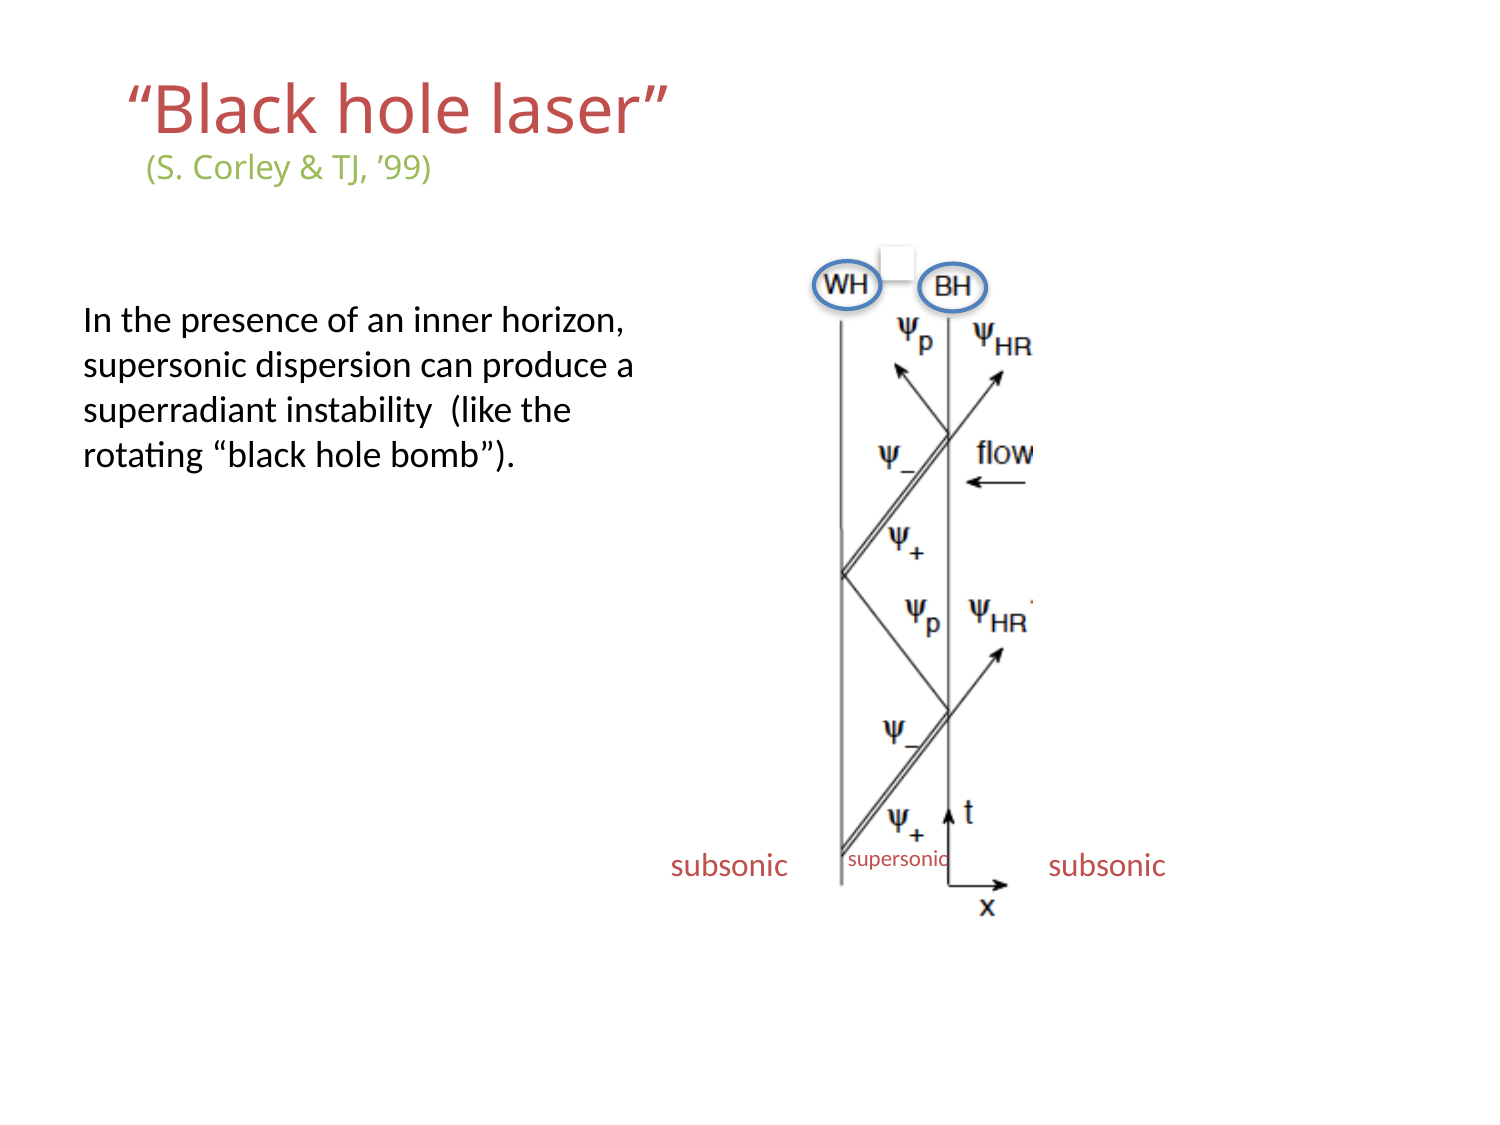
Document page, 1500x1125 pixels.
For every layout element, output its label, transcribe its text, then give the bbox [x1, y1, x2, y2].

text_box subsonic [1037, 836, 1181, 891]
picture [813, 231, 1033, 938]
text_box “Black hole laser” (S. Corley & TJ, ’99) [114, 58, 1332, 194]
text_box subsonic [655, 835, 804, 891]
text_box In the presence of an inner horizon, supersonic dispersion can produce a superradiant instability (like the rotating “black hole bomb”). [68, 287, 677, 483]
